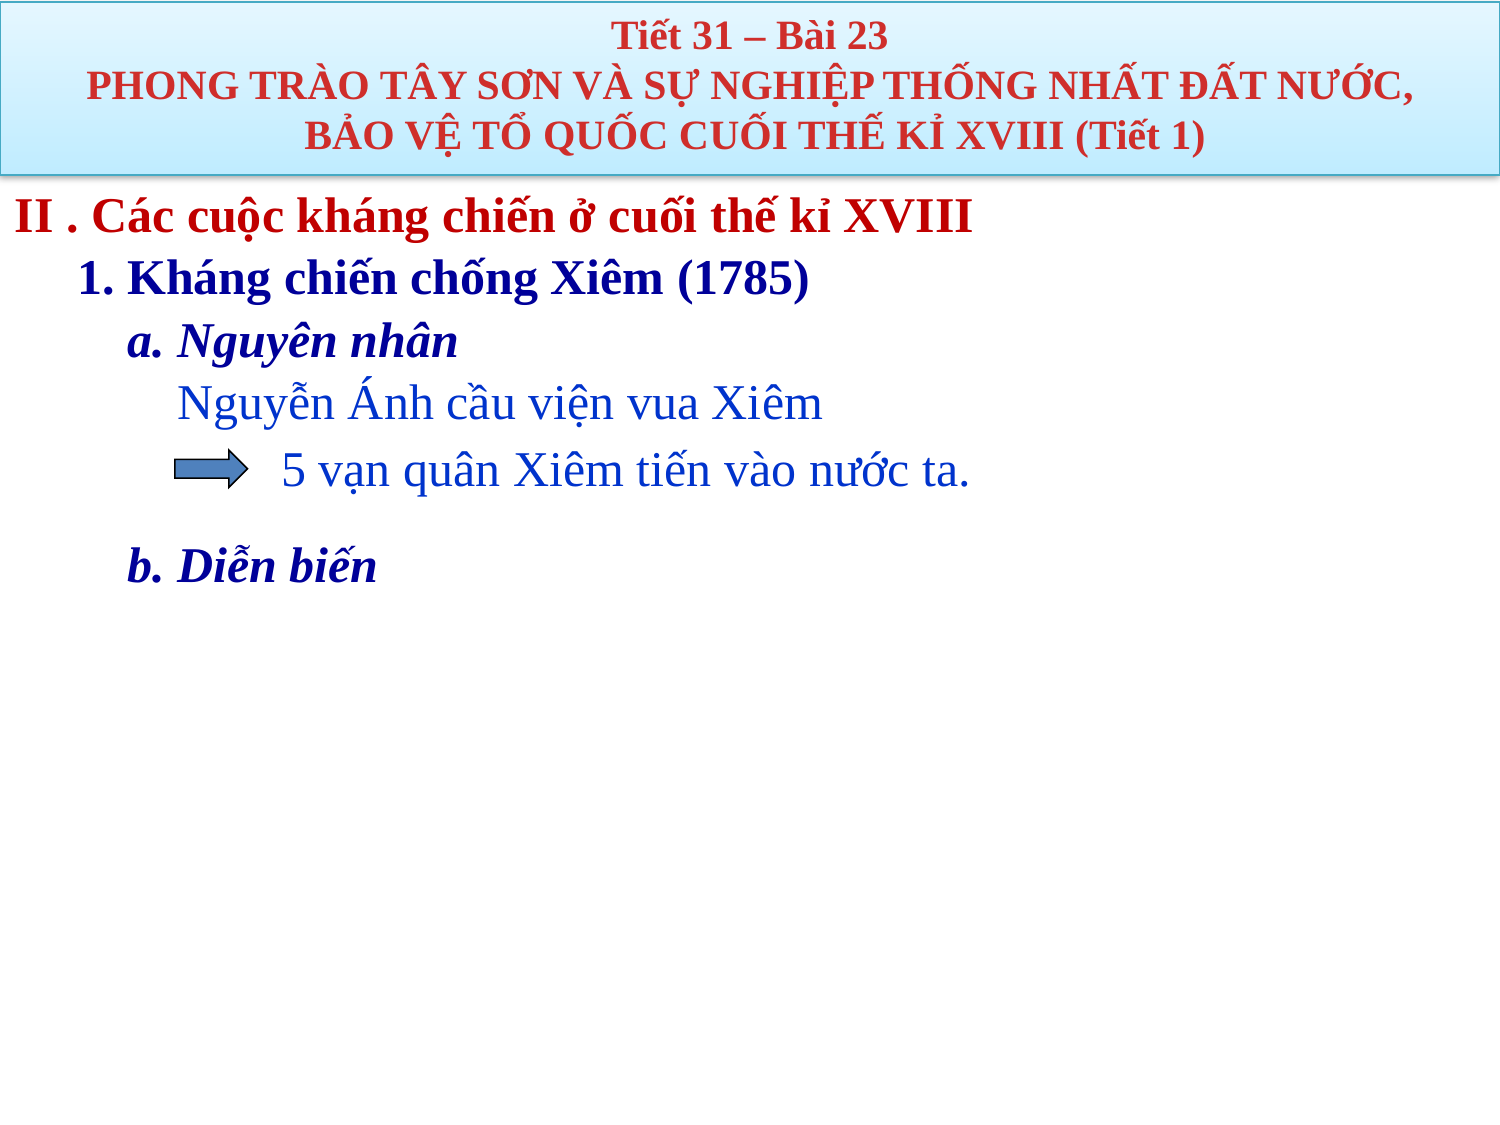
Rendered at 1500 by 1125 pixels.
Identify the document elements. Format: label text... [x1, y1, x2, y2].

text_box 5 vạn quân Xiêm tiến vào nước ta. [252, 424, 987, 505]
text_box 1. Kháng chiến chống Xiêm (1785) [62, 237, 1013, 313]
text_box a. Nguyên nhân [112, 299, 1425, 375]
text_box b. Diễn biến [112, 524, 1425, 600]
text_box II . Các cuộc kháng chiến ở cuối thế kỉ XVIII [0, 183, 1288, 250]
text_box [174, 450, 248, 488]
text_box [0, 1, 1500, 176]
text_box Nguyễn Ánh cầu viện vua Xiêm [162, 362, 875, 438]
text_box Tiết 31 – Bài 23 PHONG TRÀO TÂY SƠN VÀ SỰ NGHIỆP THỐNG NHẤT ĐẤT NƯỚC, BẢO VỆ TỔ QUỐC CUỐI THẾ KỈ XVIII (Tiết 1) [50, 0, 1450, 165]
